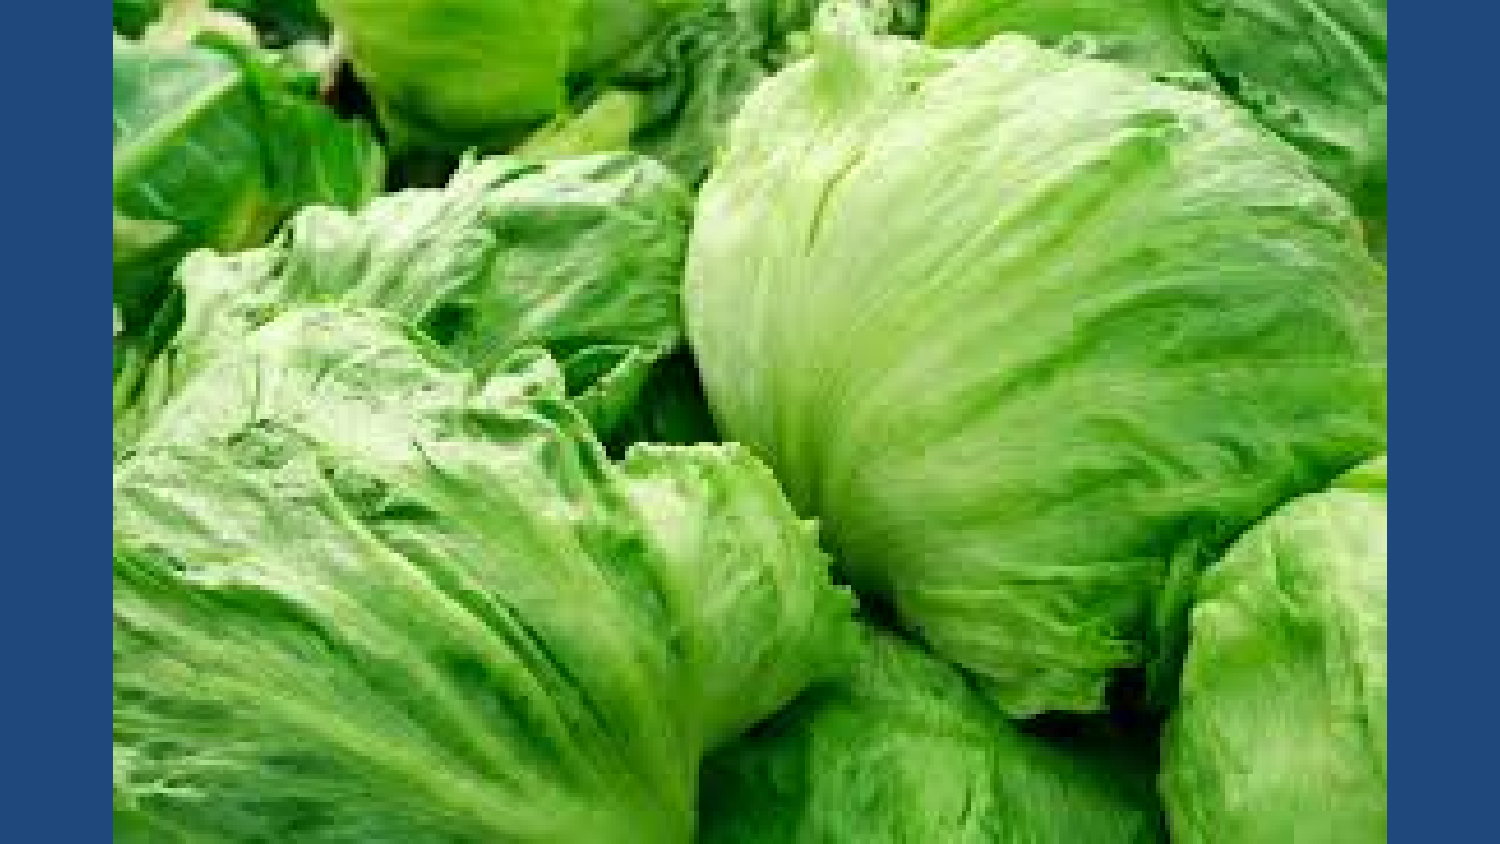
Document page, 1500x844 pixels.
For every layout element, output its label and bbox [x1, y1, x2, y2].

picture [113, 0, 1387, 844]
